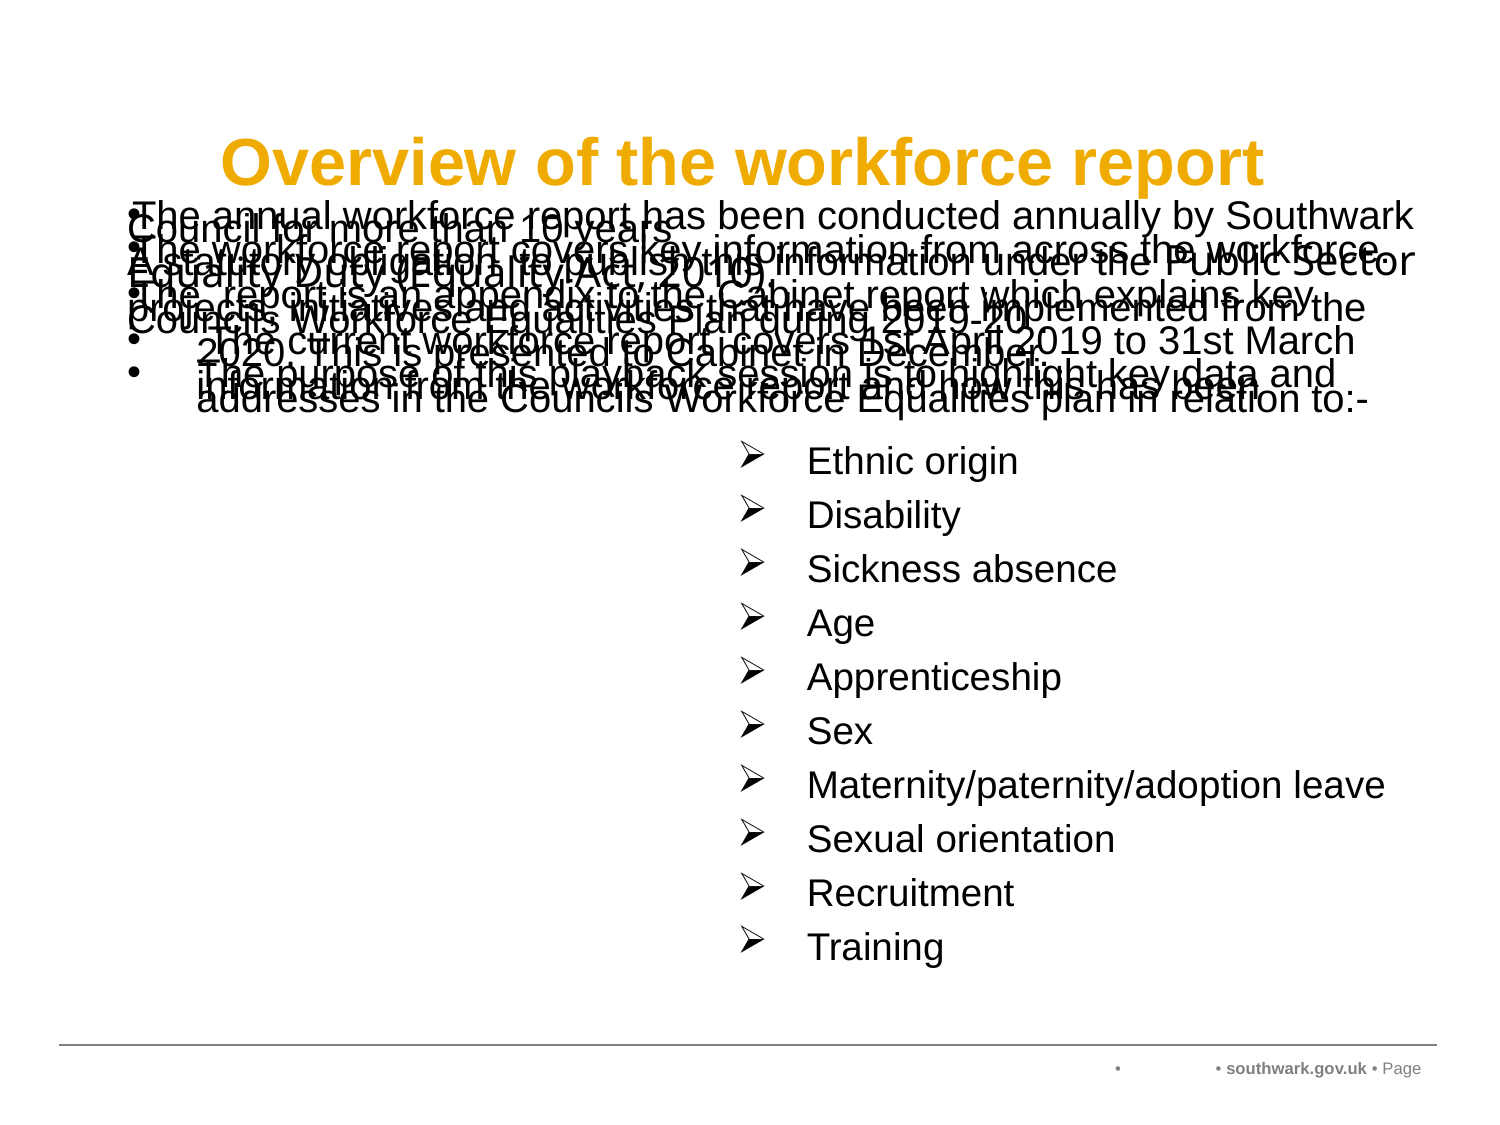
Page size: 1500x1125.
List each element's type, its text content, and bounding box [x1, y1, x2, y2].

list The annual workforce report has been conducted annually by Southwark Council for more than 10 years The workforce report covers key information from across the workforce. A statutory obligation to publish this information under the Public Sector Equality Duty (Equality Act, 2010). The report is an appendix to the Cabinet report which explains key projects, initiatives and activities that have been implemented from the Councils Workforce Equalities Plan during 2019-20 . The current workforce report covers 1st April 2019 to 31st March 2020. This is presented to Cabinet in December. The purpose of this playback session is to highlight key data and information from the workforce report and how this has been addresses in the Councils Workforce Equalities plan in relation to:- Ethnic origin Disability Sickness absence Age Apprenticeship Sex Maternity/paternity/adoption leave Sexual orientation Recruitment Training [127, 183, 1421, 994]
title Overview of the workforce report [79, 60, 1407, 198]
